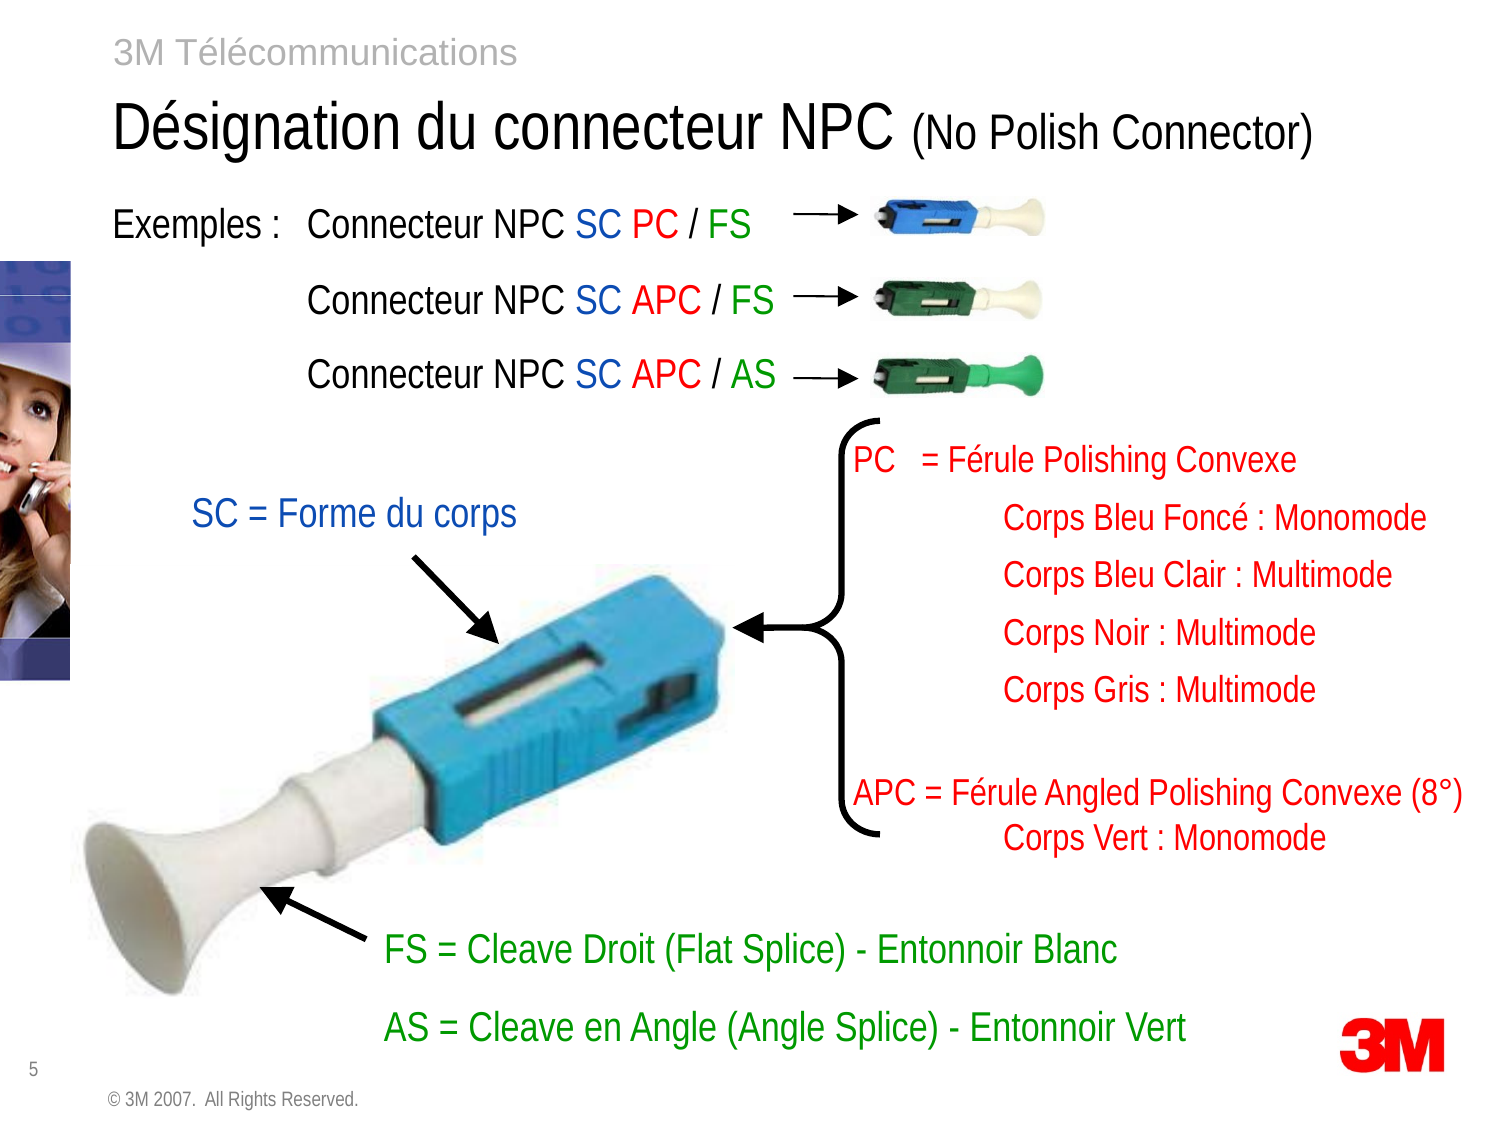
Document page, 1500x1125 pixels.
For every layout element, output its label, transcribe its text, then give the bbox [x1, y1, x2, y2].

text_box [731, 420, 881, 835]
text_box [159, 485, 550, 645]
text_box PC = Férule Polishing Convexe Corps Bleu Foncé : Monomode Corps Bleu Clair : Multimode Corps Noir : Multimode Corps Gris : Multimode [885, 435, 1500, 711]
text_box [259, 886, 1241, 972]
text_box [306, 272, 1044, 324]
text_box APC = Férule Angled Polishing Convexe (8°) Corps Vert : Monomode [853, 767, 1500, 858]
slide_number © 3M 2007. All Rights Reserved. [107, 1077, 459, 1112]
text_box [111, 196, 1046, 247]
text_box AS = Cleave en Angle (Angle Splice) - Entonnoir Vert [383, 999, 1241, 1050]
title Désignation du connecteur NPC (No Polish Connector) [112, 101, 1413, 209]
picture [0, 261, 736, 999]
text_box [306, 346, 1046, 398]
picture [1337, 1012, 1450, 1076]
